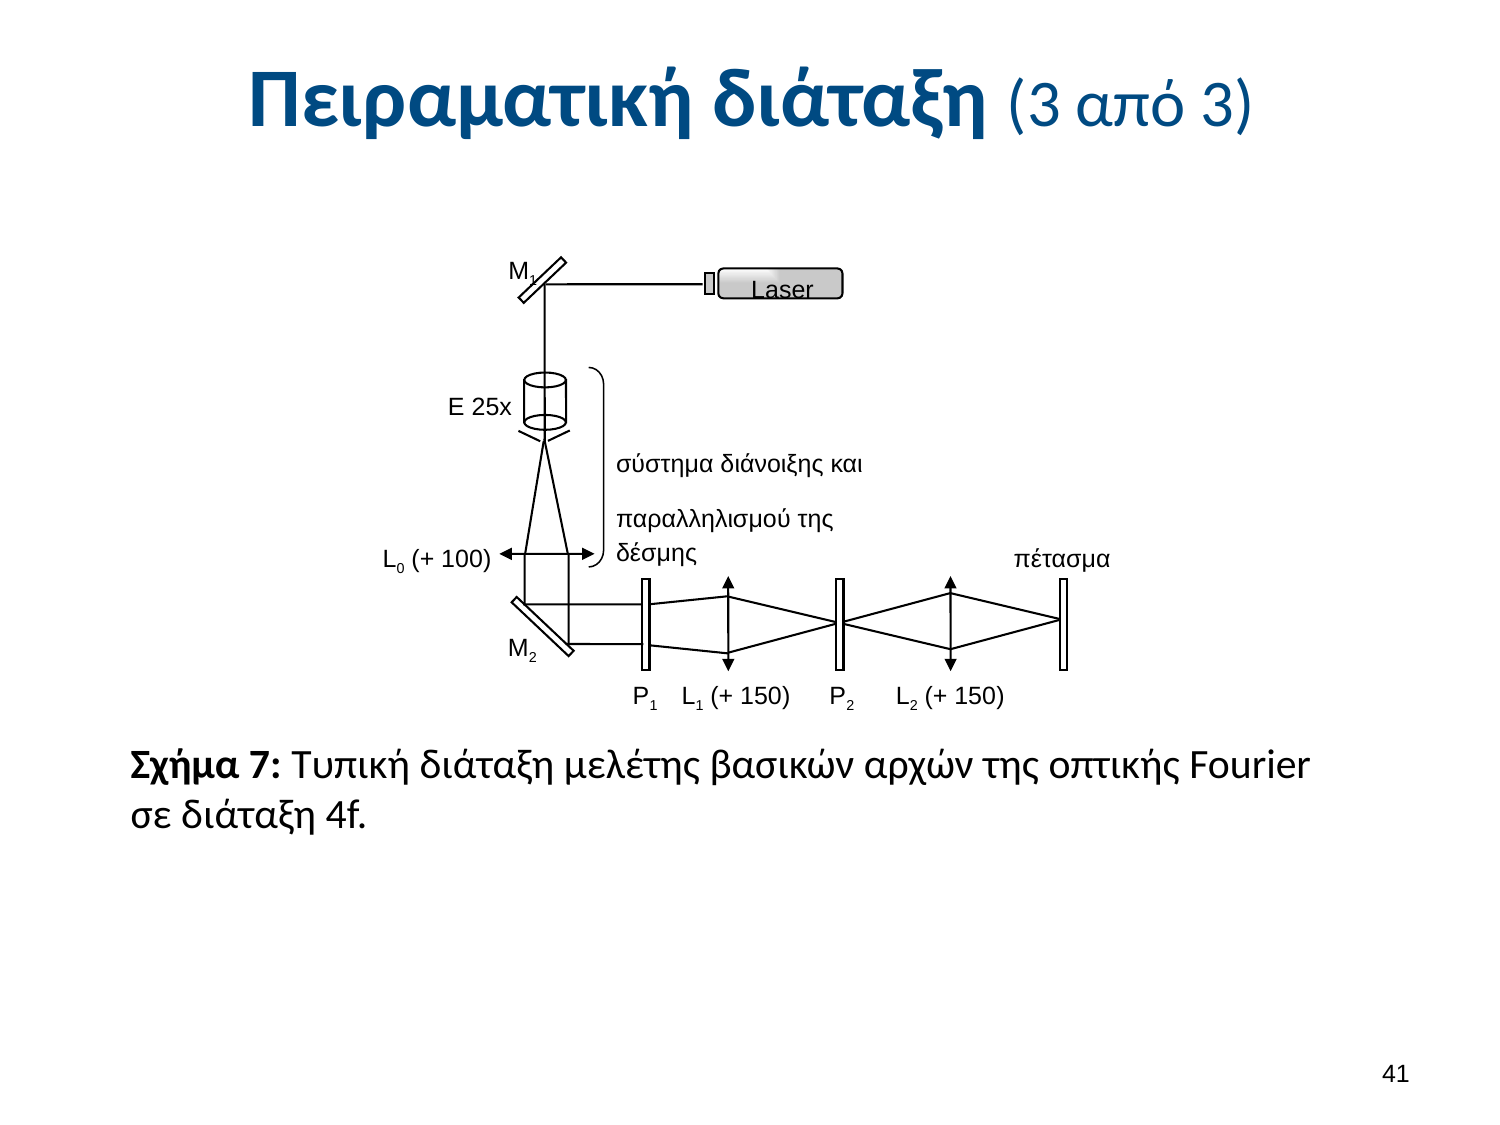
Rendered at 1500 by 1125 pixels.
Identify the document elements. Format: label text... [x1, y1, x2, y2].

text_box Σχήμα 7: Τυπική διάταξη μελέτης βασικών αρχών της οπτικής Fourier σε διάταξη 4f. [115, 728, 1357, 844]
title Πειραματική διάταξη (3 από 3) [76, 19, 1427, 169]
slide_number 40 [1074, 1042, 1425, 1103]
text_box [369, 249, 1131, 709]
